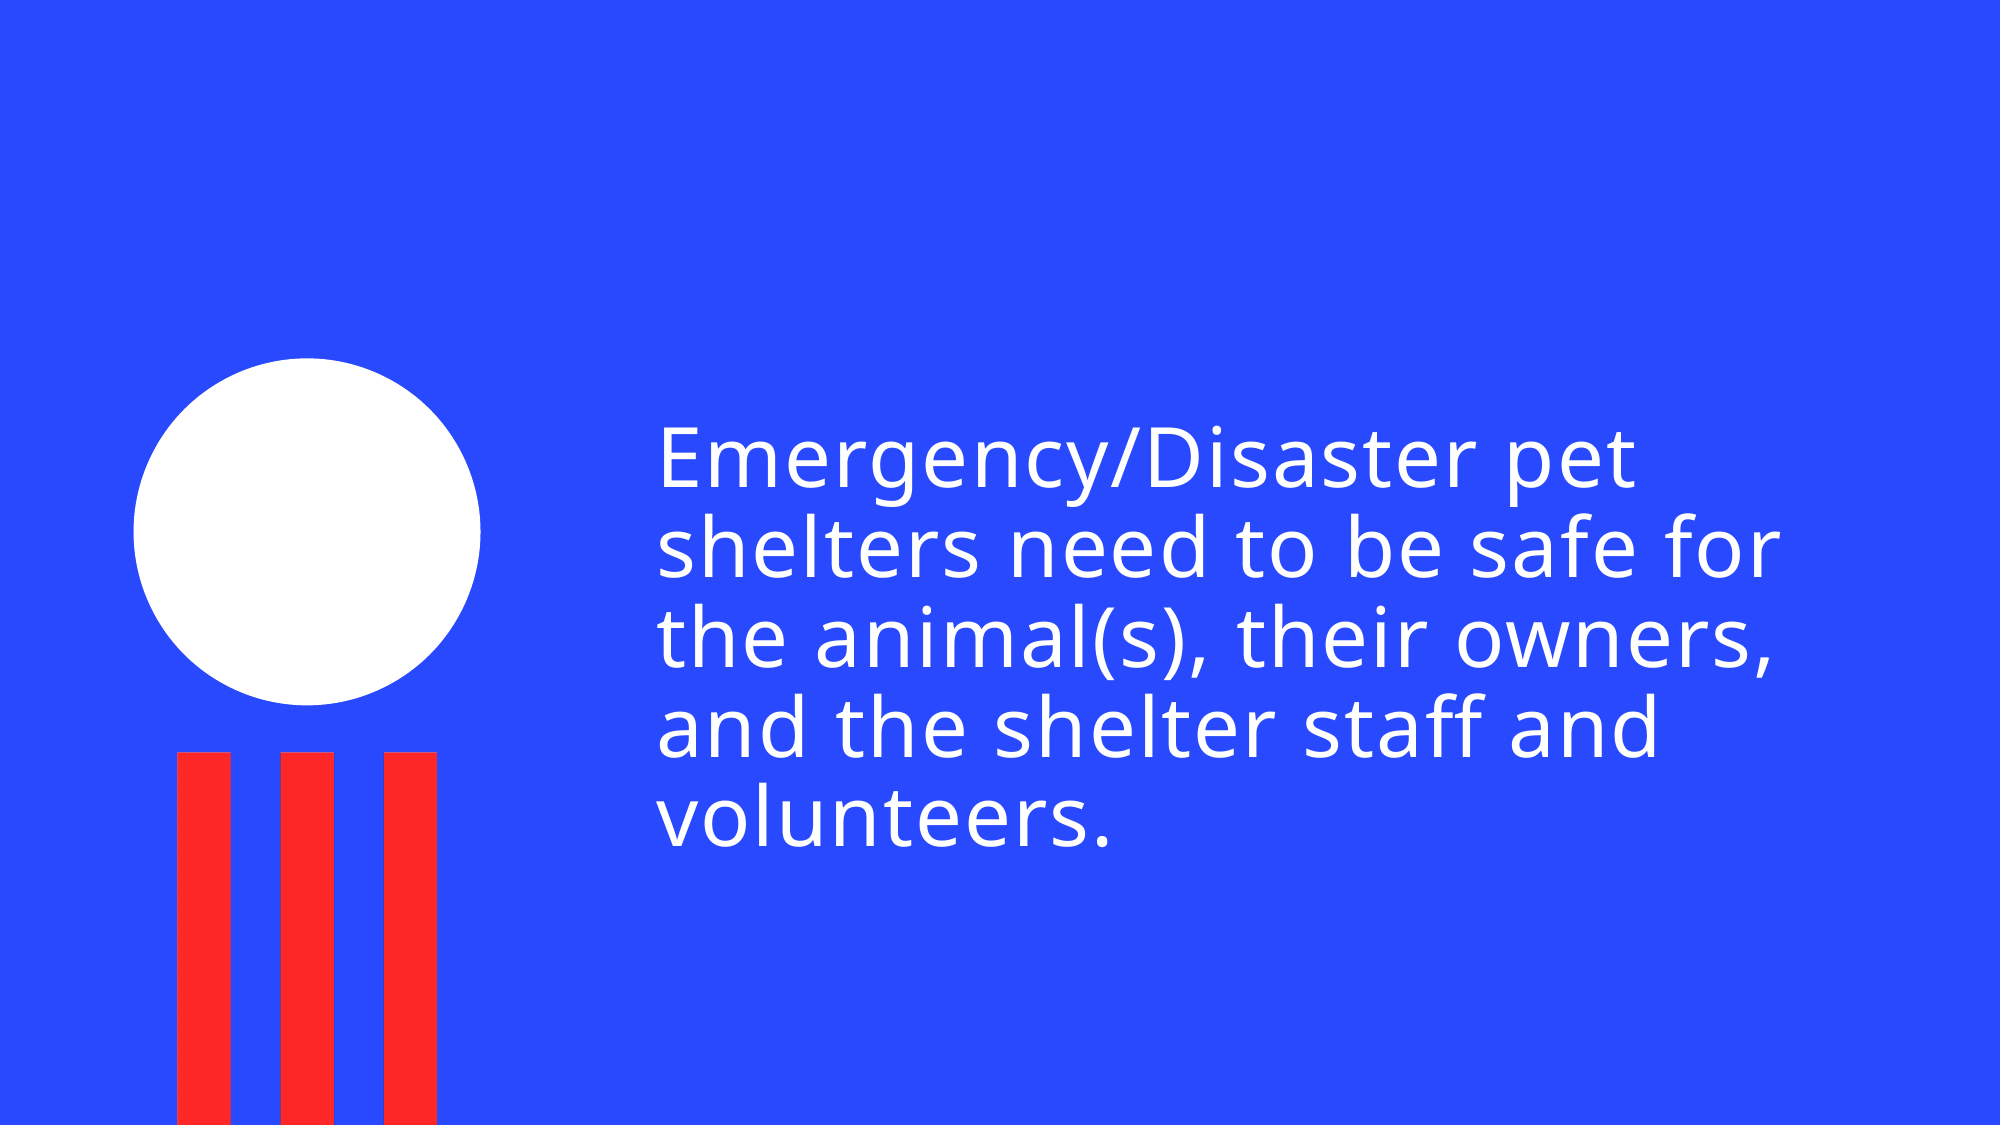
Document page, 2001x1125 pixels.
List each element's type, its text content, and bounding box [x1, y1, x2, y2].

title Emergency/Disaster pet shelters need to be safe for the animal(s), their owners, and the shelter staff and volunteers. [656, 415, 1904, 606]
picture [178, 753, 437, 1125]
